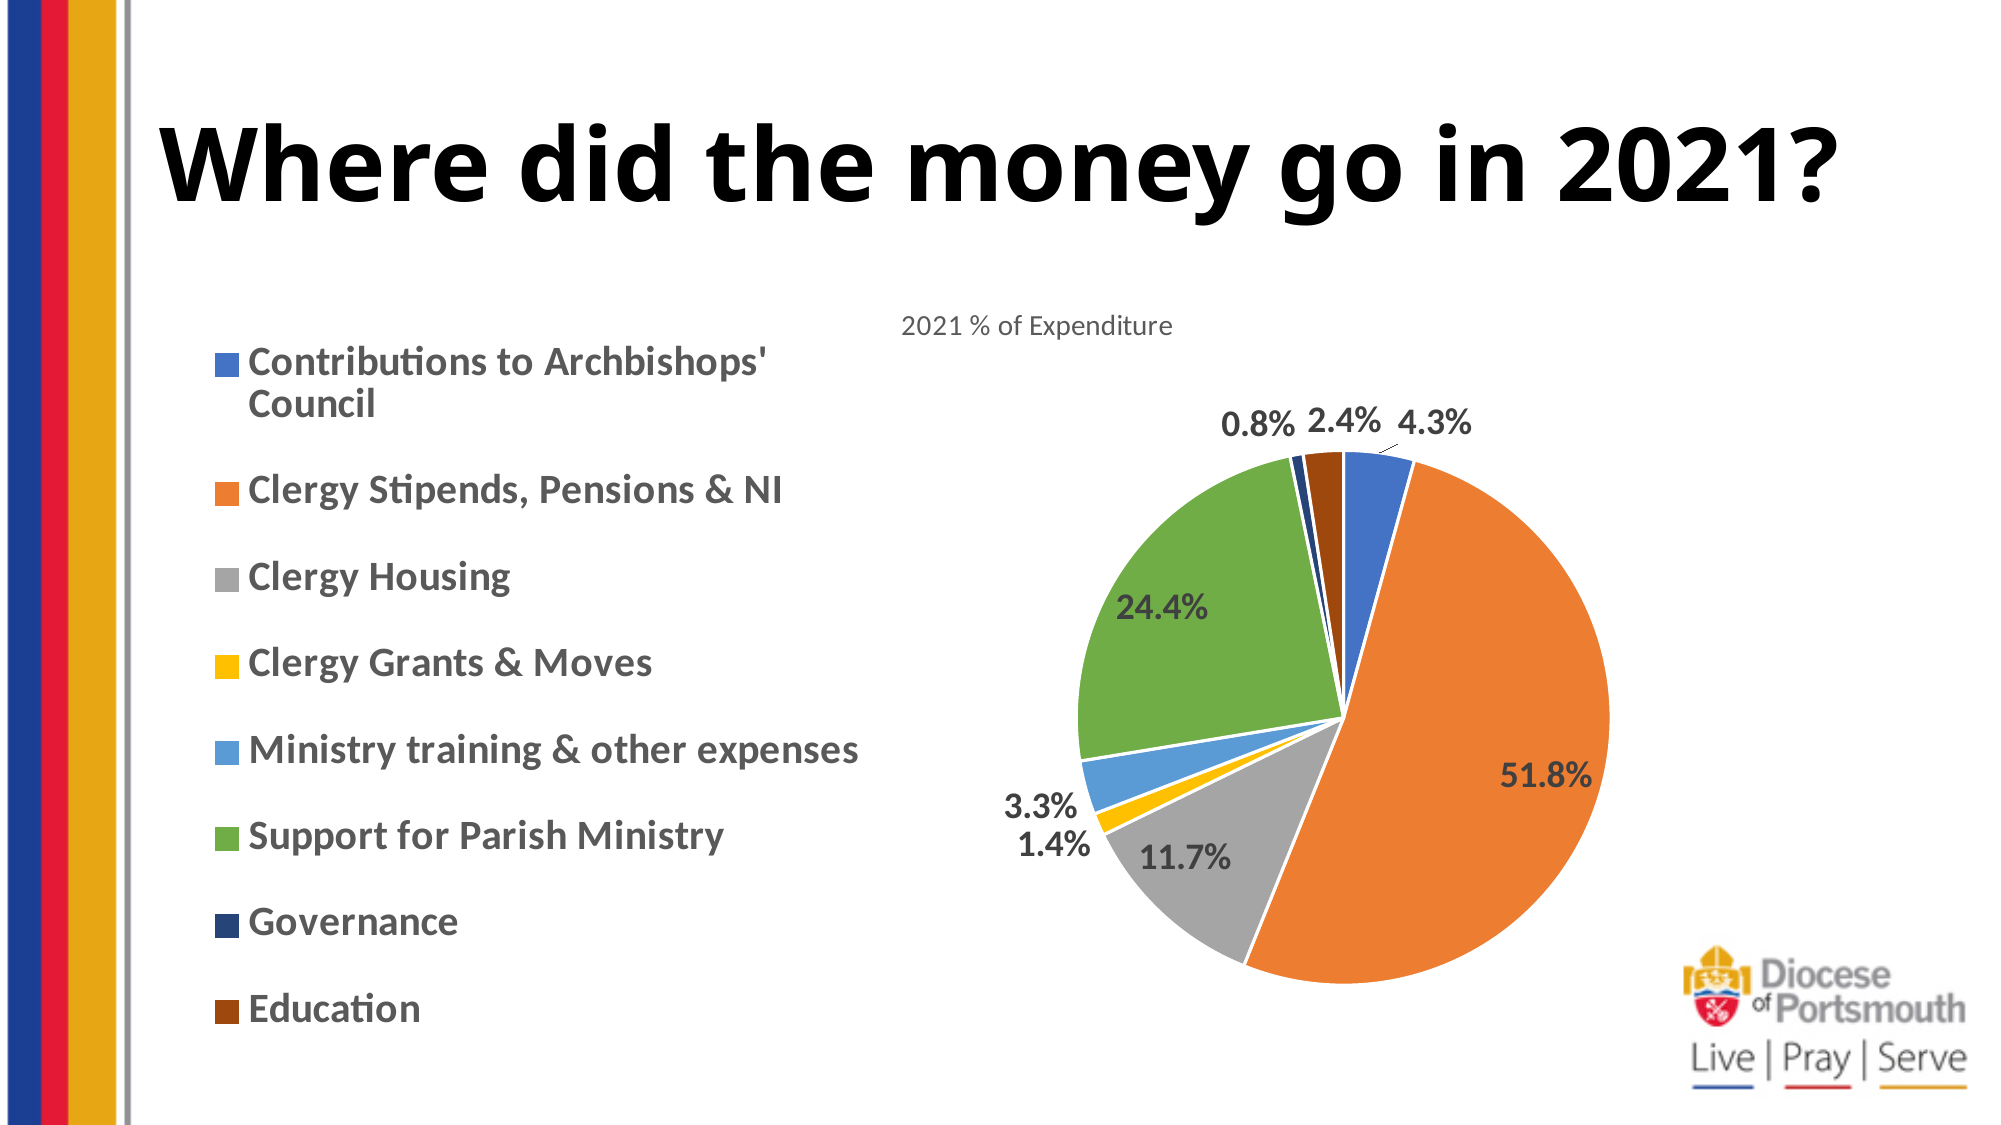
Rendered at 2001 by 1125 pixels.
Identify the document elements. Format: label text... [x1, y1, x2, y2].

title Where did the money go in 2021? [137, 59, 1863, 278]
chart [137, 280, 1894, 1078]
picture [0, 0, 2001, 1125]
